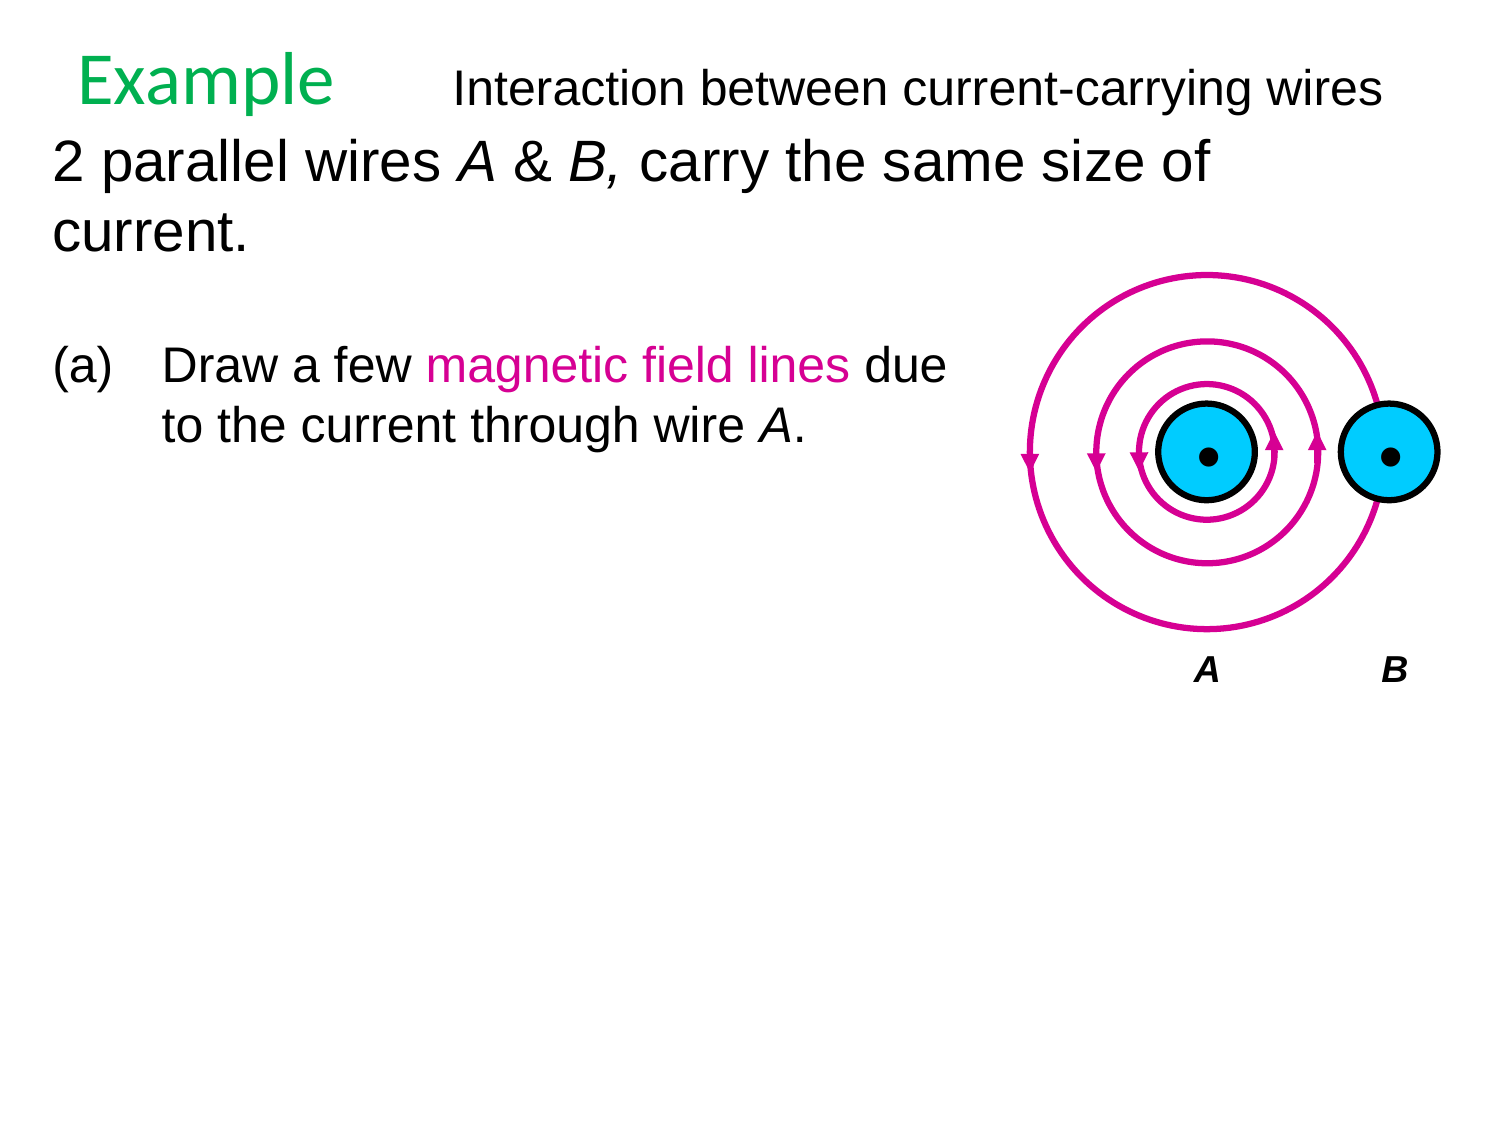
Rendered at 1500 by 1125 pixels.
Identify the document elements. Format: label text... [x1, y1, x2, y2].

text_box Interaction between current-carrying wires [437, 47, 1399, 115]
text_box • [1389, 403, 1438, 501]
title Example [62, 12, 450, 115]
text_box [1096, 341, 1319, 564]
text_box (a) Draw a few magnetic field lines due to the current through wire A. [37, 324, 963, 513]
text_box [1138, 383, 1275, 520]
text_box A [1179, 638, 1236, 698]
text_box 2 parallel wires A & B, carry the same size of current. [37, 115, 1434, 271]
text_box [1029, 274, 1385, 630]
text_box B [1366, 637, 1424, 698]
